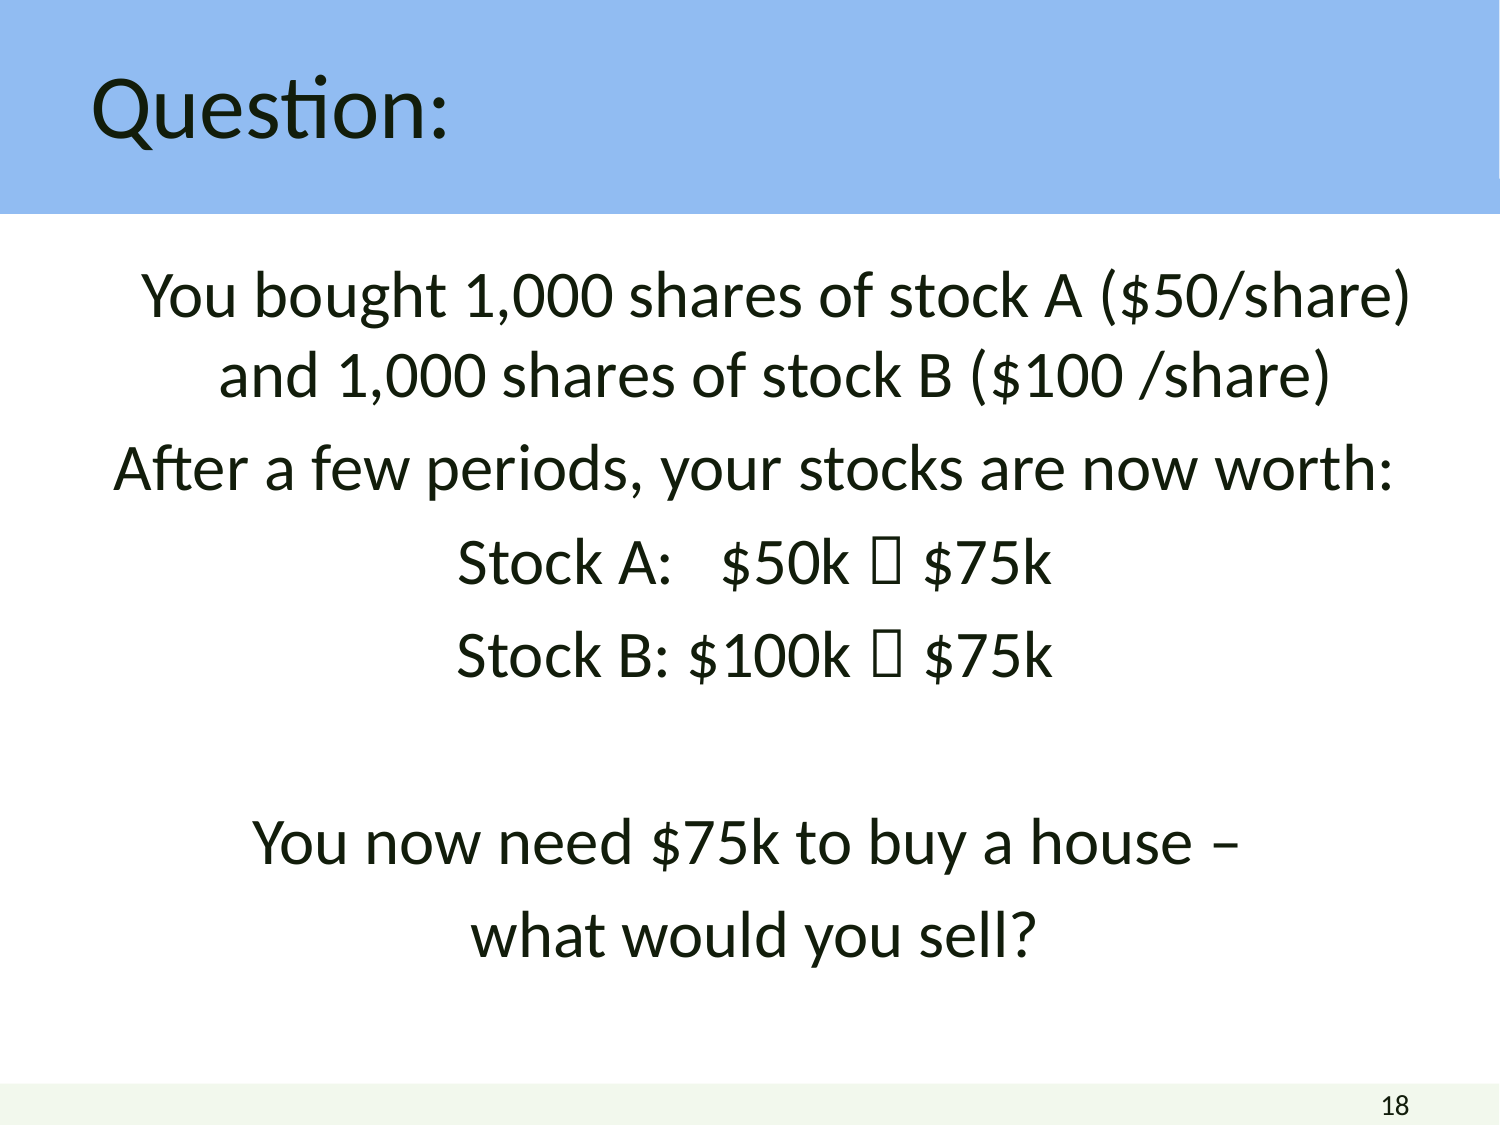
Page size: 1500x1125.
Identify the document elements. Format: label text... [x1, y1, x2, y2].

title Question: [74, 42, 1436, 162]
slide_number 18 [1074, 1078, 1426, 1125]
list You bought 1,000 shares of stock A ($50/share) and 1,000 shares of stock B ($100 /share) After a few periods, your stocks are now worth: Stock A: $50k  $75k Stock B: $100k  $75k You now need $75k to buy a house – what would you sell? [74, 243, 1436, 1000]
